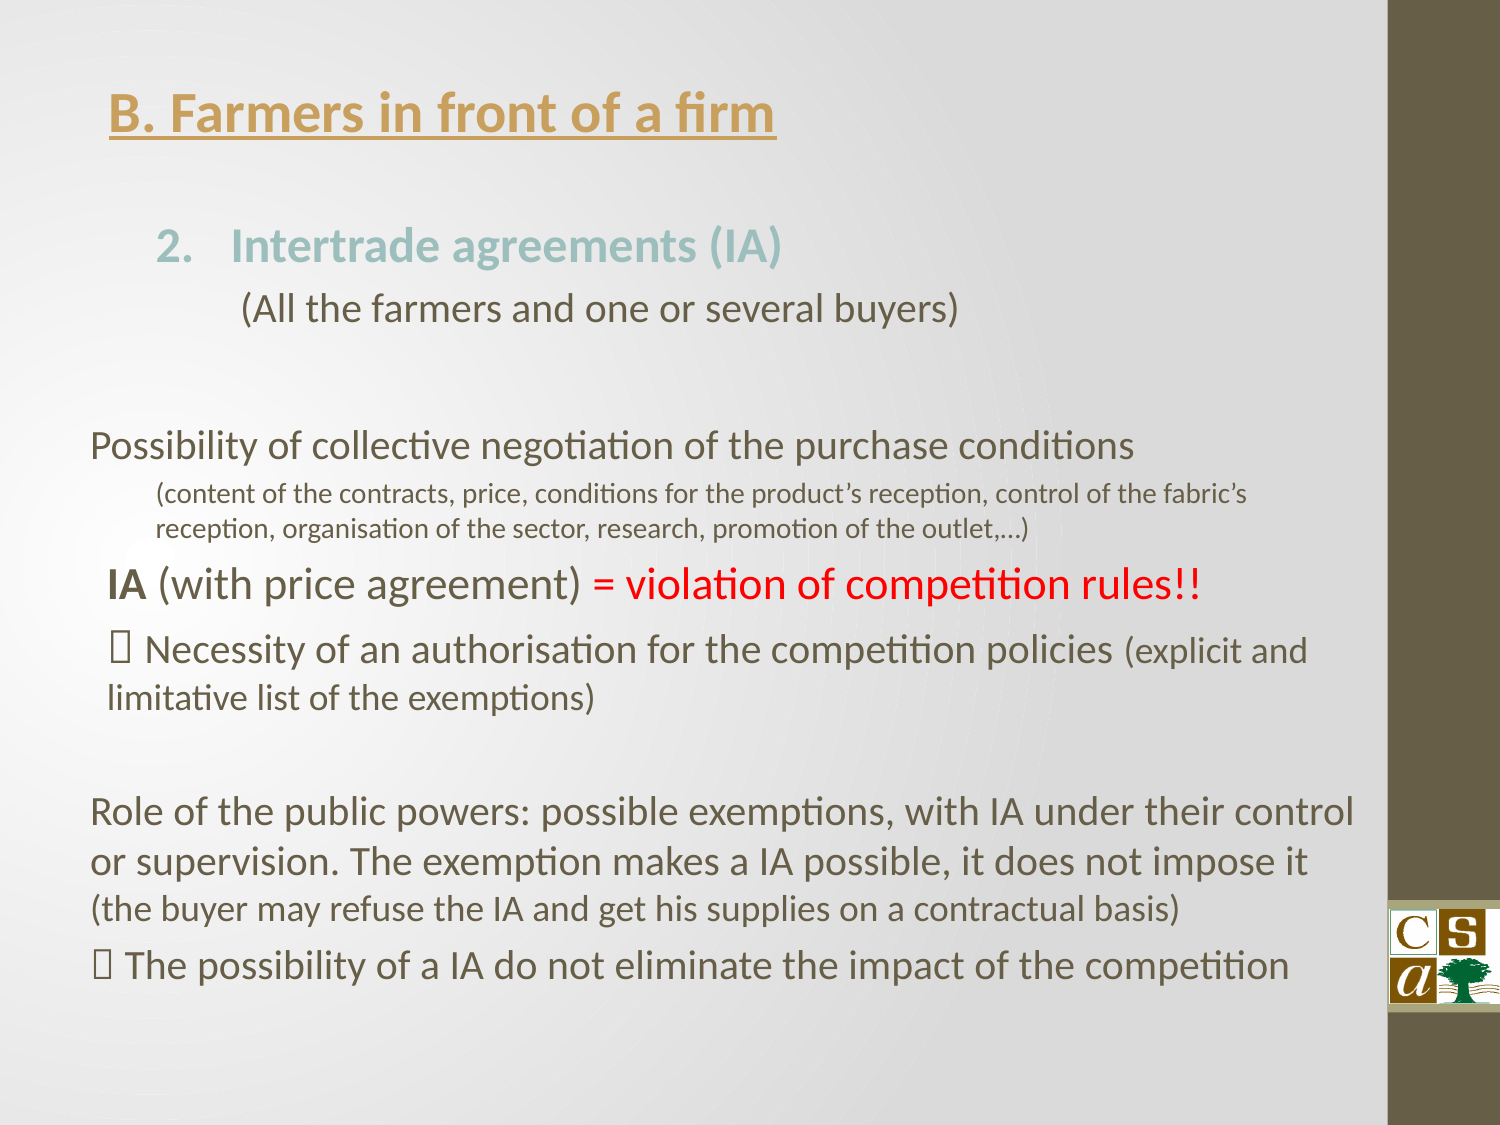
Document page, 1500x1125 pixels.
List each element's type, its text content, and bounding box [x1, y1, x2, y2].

picture [1388, 908, 1500, 1005]
list B. Farmers in front of a firm Intertrade agreements (IA) (All the farmers and one or several buyers) Possibility of collective negotiation of the purchase conditions (content of the contracts, price, conditions for the product’s reception, control of the fabric’s reception, organisation of the sector, research, promotion of the outlet,…) IA (with price agreement) = violation of competition rules!!  Necessity of an authorisation for the competition policies (explicit and limitative list of the exemptions) Role of the public powers: possible exemptions, with IA under their control or supervision. The exemption makes a IA possible, it does not impose it (the buyer may refuse the IA and get his supplies on a contractual basis)  The possibility of a IA do not eliminate the impact of the competition [75, 66, 1390, 1125]
